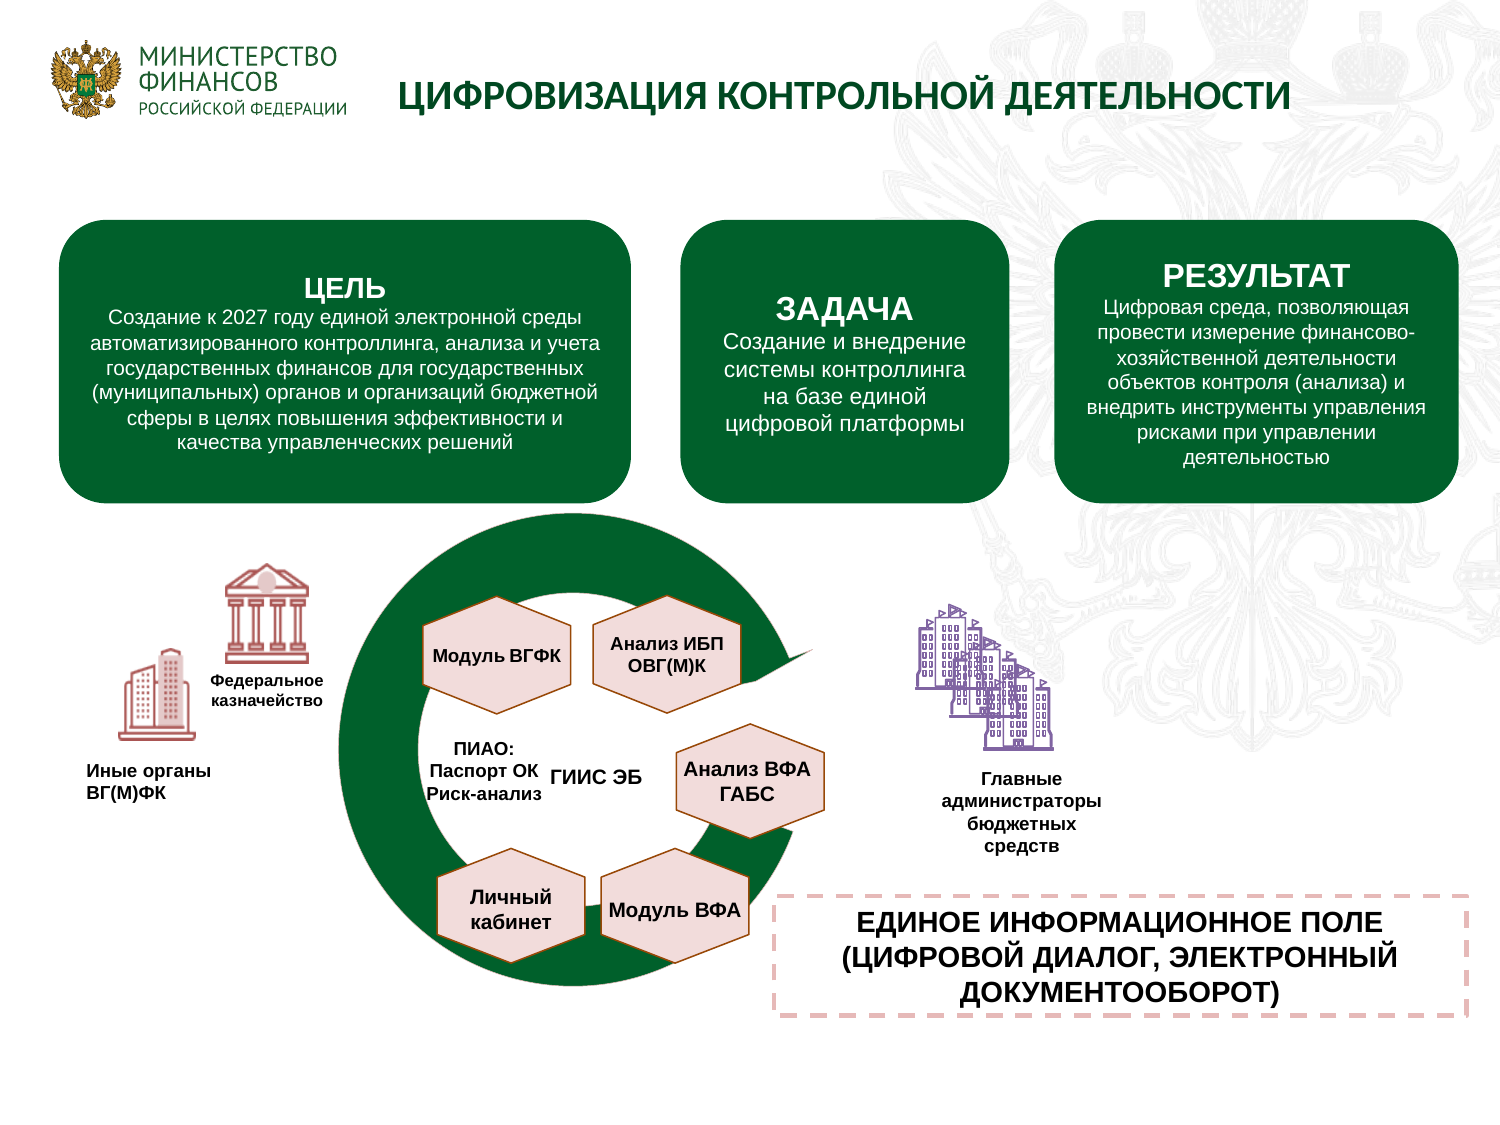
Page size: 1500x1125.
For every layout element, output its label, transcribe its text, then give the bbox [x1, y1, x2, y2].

text_box Федеральное казначейство [199, 662, 308, 717]
picture [118, 647, 196, 741]
text_box [915, 604, 986, 690]
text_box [313, 487, 833, 1012]
text_box ЦЕЛЬ Создание к 2027 году единой электронной среды автоматизированного контроллинга, анализа и учета государственных финансов для государственных (муниципальных) органов и организаций бюджетной сферы в целях повышения эффективности и качества управленческих решений [58, 219, 631, 504]
text_box Иные органы ВГ(М)ФК [71, 751, 243, 811]
text_box РЕЗУЛЬТАТ Цифровая среда, позволяющая провести измерение финансово-хозяйственной деятельности объектов контроля (анализа) и внедрить инструменты управления рисками при управлении деятельностью [1054, 219, 1459, 504]
text_box [1002, 651, 1016, 677]
text_box Единое информационное поле (цифровой диалог, электронный документооборот) [835, 895, 1467, 1016]
text_box Главные администраторы бюджетных средств [915, 759, 1129, 864]
picture [225, 563, 310, 665]
text_box ЗАДАЧА Создание и внедрение системы контроллинга на базе единой цифровой платформы [680, 219, 1010, 504]
text_box [983, 664, 1054, 750]
text_box [969, 637, 1001, 714]
table_header ЦИФРОВИЗАЦИЯ КОНТРОЛЬНОЙ ДЕЯТЕЛЬНОСТИ [135, 71, 1500, 136]
